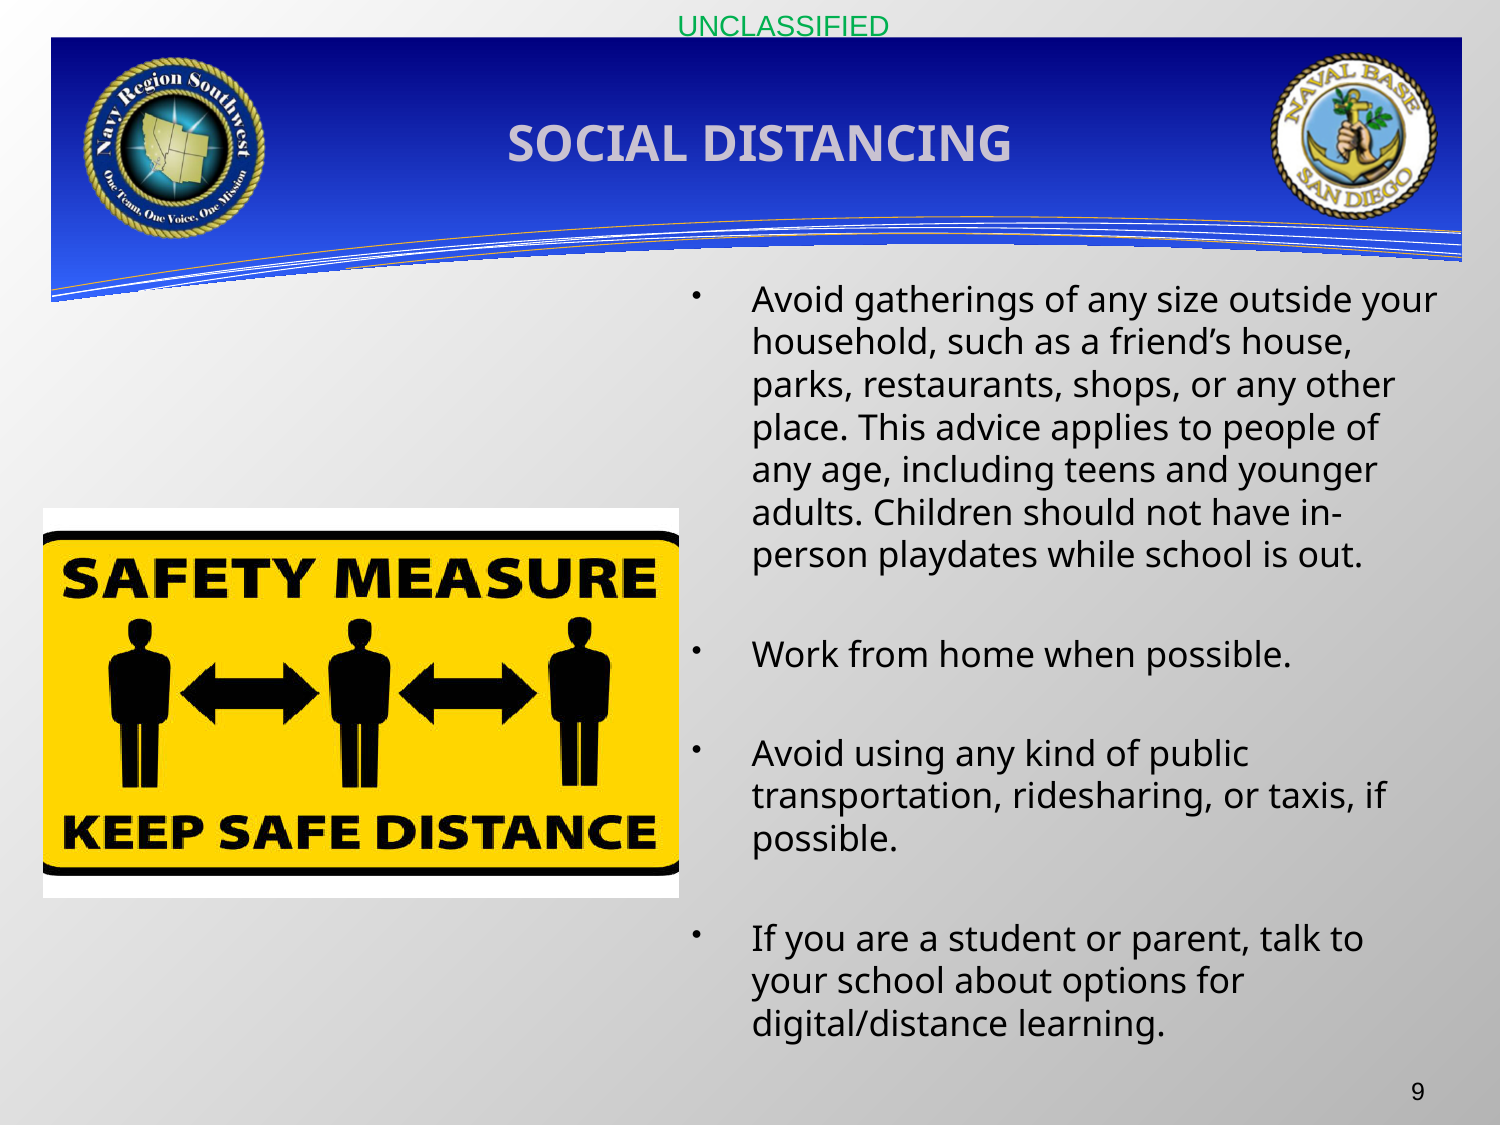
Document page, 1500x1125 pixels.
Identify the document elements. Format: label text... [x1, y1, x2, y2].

picture [75, 44, 273, 243]
text_box UNCLASSIFIED [606, 0, 961, 50]
slide_number 9 [1299, 1052, 1425, 1113]
picture [1270, 52, 1438, 220]
picture [42, 507, 680, 898]
text_box SOCIAL DISTANCING [300, 104, 1222, 180]
list Avoid gatherings of any size outside your household, such as a friend’s house, parks, restaurants, shops, or any other place. This advice applies to people of any age, including teens and younger adults. Children should not have in-person playdates while school is out. Work from home when possible. Avoid using any kind of public transportation, ridesharing, or taxis, if possible. If you are a student or parent, talk to your school about options for digital/distance learning. [658, 269, 1457, 1080]
